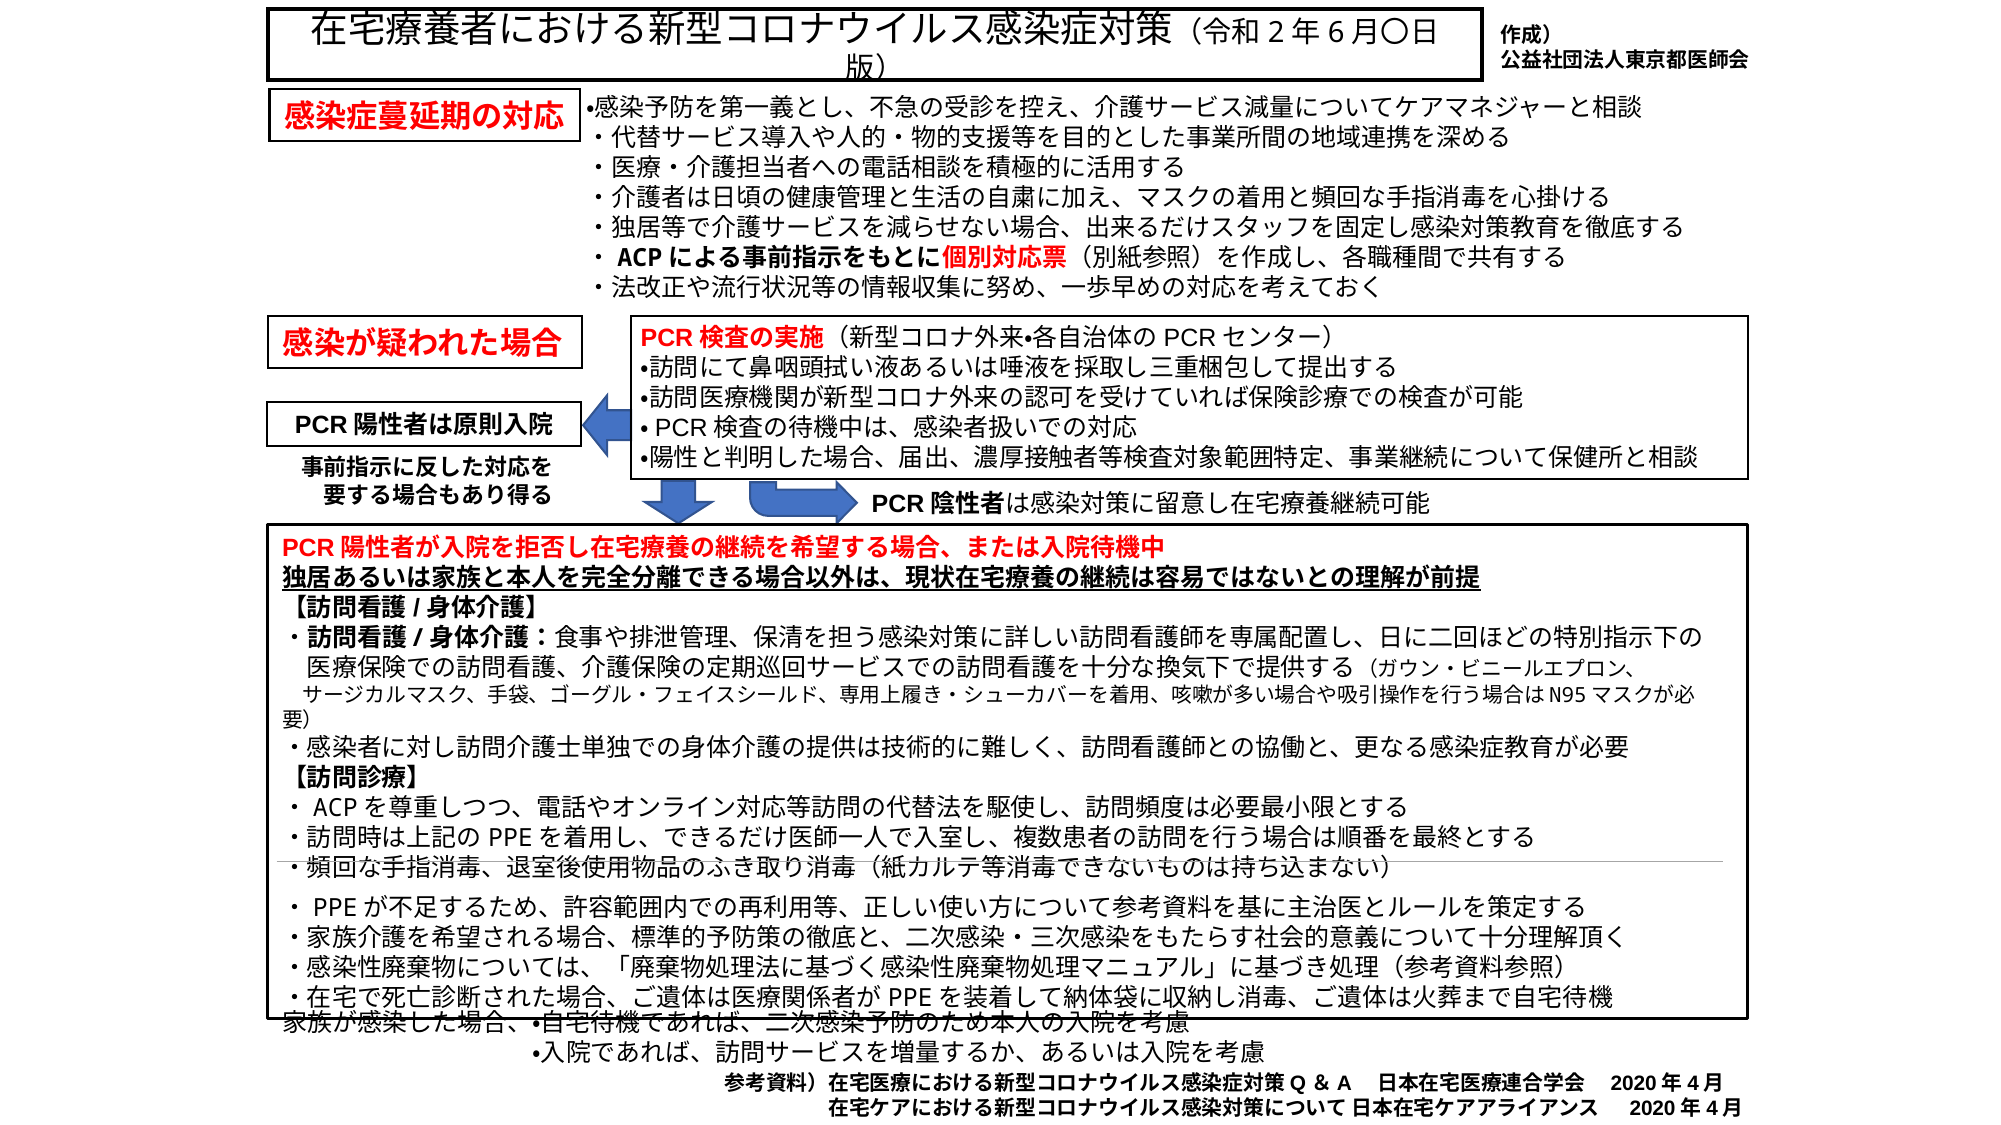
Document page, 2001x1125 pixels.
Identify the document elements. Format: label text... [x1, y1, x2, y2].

text_box 家族が感染した場合、・自宅待機であれば、二次感染予防のため本人の入院を考慮 ・入院であれば、訪問サービスを増量するか、あるいは入院を考慮 [267, 999, 1750, 1074]
text_box 感染症蔓延期の対応 [268, 88, 548, 142]
text_box 作成） 公益社団法人東京都医師会 [1485, 14, 1765, 79]
text_box 事前指示に反した対応を 要する場合もあり得る [286, 445, 592, 515]
text_box 参考資料）在宅医療における新型コロナウイルス感染症対策Q＆A 日本在宅医療連合学会 2020年4月 在宅ケアにおける新型コロナウイルス感染対策について 日本在宅ケアアライアンス 2020年4月 [709, 1061, 1763, 1125]
text_box PCR陰性者は感染対策に留意し在宅療養継続可能 [856, 480, 1458, 525]
text_box [581, 392, 630, 459]
text_box [749, 480, 856, 524]
text_box 在宅療養者における新型コロナウイルス感染症対策（令和2年6月〇日版） [267, 8, 1483, 81]
text_box PCR陽性者が入院を拒否し在宅療養の継続を希望する場合、または入院待機中 独居あるいは家族と本人を完全分離できる場合以外は、現状在宅療養の継続は容易ではないとの理解が前提 【訪問看護/身体介護】 ・訪問看護/身体介護：食事や排泄管理、保清を担う感染対策に詳しい訪問看護師を専属配置し、日に二回ほどの特別指示下の 医療保険での訪問看護、介護保険の定期巡回サービスでの訪問看護を十分な換気下で提供する（ガウン・ビニールエプロン、 サージカルマスク、手袋、ゴーグル・フェイスシールド、専用上履き・シューカバーを着用、咳嗽が多い場合や吸引操作を行う場合はN95マスクが必要） ・感染者に対し訪問介護士単独での身体介護の提供は技術的に難しく、訪問看護師との協働と、更なる感染症教育が必要 【訪問診療】 ・ACPを尊重しつつ、電話やオンライン対応等訪問の代替法を駆使し、訪問頻度は必要最小限とする ・訪問時は上記のPPEを着用し、できるだけ医師一人で入室し、複数患者の訪問を行う場合は順番を最終とする ・頻回な手指消毒、退室後使用物品のふき取り消毒（紙カルテ等消毒できないものは持ち込まない） ・PPEが不足するため、許容範囲内での再利用等、正しい使い方について参考資料を基に主治医とルールを策定する ・家族介護を希望される場合、標準的予防策の徹底と、二次感染・三次感染をもたらす社会的意義について十分理解頂く ・感染性廃棄物については、「廃棄物処理法に基づく感染性廃棄物処理マニュアル」に基づき処理（参考資料参照） ・在宅で死亡診断された場合、ご遺体は医療関係者がPPEを装着して納体袋に収納し消毒、ご遺体は火葬まで自宅待機 [267, 524, 1748, 999]
text_box ・感染予防を第一義とし、不急の受診を控え、介護サービス減量についてケアマネジャーと相談 ・代替サービス導入や人的・物的支援等を目的とした事業所間の地域連携を深める ・医療・介護担当者への電話相談を積極的に活用する ・介護者は日頃の健康管理と生活の自粛に加え、マスクの着用と頻回な手指消毒を心掛ける ・独居等で介護サービスを減らせない場合、出来るだけスタッフを固定し感染対策教育を徹底する ・ACPによる事前指示をもとに個別対応票（別紙参照）を作成し、各職種間で共有する ・法改正や流行状況等の情報収集に努め、一歩早めの対応を考えておく [548, 84, 1788, 309]
text_box [641, 480, 716, 524]
text_box 感染が疑われた場合 [267, 315, 583, 369]
text_box PCR陽性者は原則入院 [266, 401, 582, 447]
text_box PCR検査の実施（新型コロナ外来・各自治体のPCRセンター） ・訪問にて鼻咽頭拭い液あるいは唾液を採取し三重梱包して提出する ・訪問医療機関が新型コロナ外来の認可を受けていれば保険診療での検査が可能 ・PCR検査の待機中は、感染者扱いでの対応 ・陽性と判明した場合、届出、濃厚接触者等検査対象範囲特定、事業継続について保健所と相談 [625, 314, 1750, 479]
text_box [630, 315, 1749, 480]
